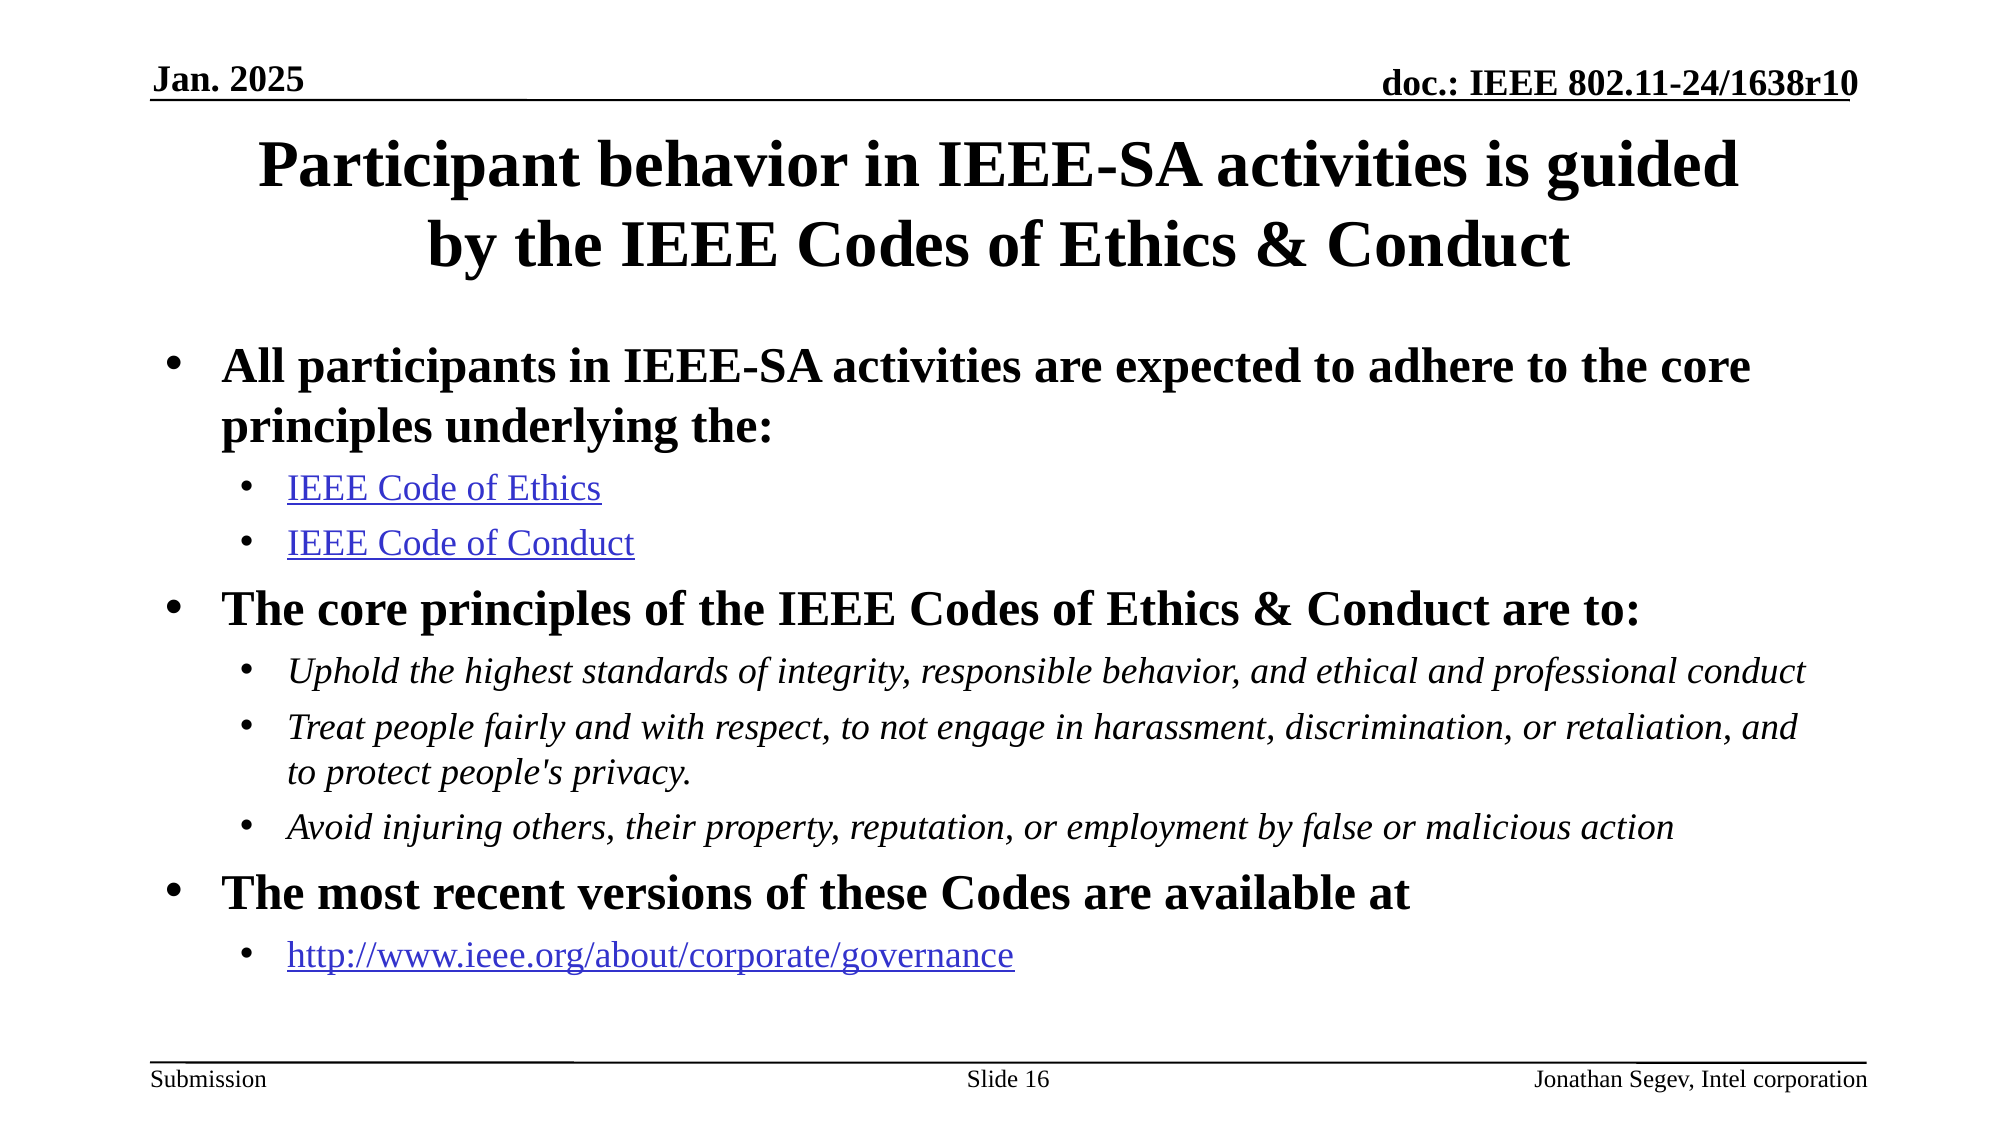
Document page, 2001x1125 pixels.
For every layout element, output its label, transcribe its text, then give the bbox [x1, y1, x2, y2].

footer Jonathan Segev, Intel corporation [1171, 1061, 1869, 1093]
slide_number Slide 16 [950, 1061, 1067, 1123]
list All participants in IEEE-SA activities are expected to adhere to the core principles underlying the: IEEE Code of Ethics IEEE Code of Conduct The core principles of the IEEE Codes of Ethics & Conduct are to: Uphold the highest standards of integrity, responsible behavior, and ethical and professional conduct Treat people fairly and with respect, to not engage in harassment, discrimination, or retaliation, and to protect people's privacy. Avoid injuring others, their property, reputation, or employment by false or malicious action The most recent versions of these Codes are available at http://www.ieee.org/about/corporate/governance [149, 324, 1850, 1000]
title Participant behavior in IEEE-SA activities is guided by the IEEE Codes of Ethics & Conduct [149, 112, 1850, 288]
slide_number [152, 54, 563, 100]
